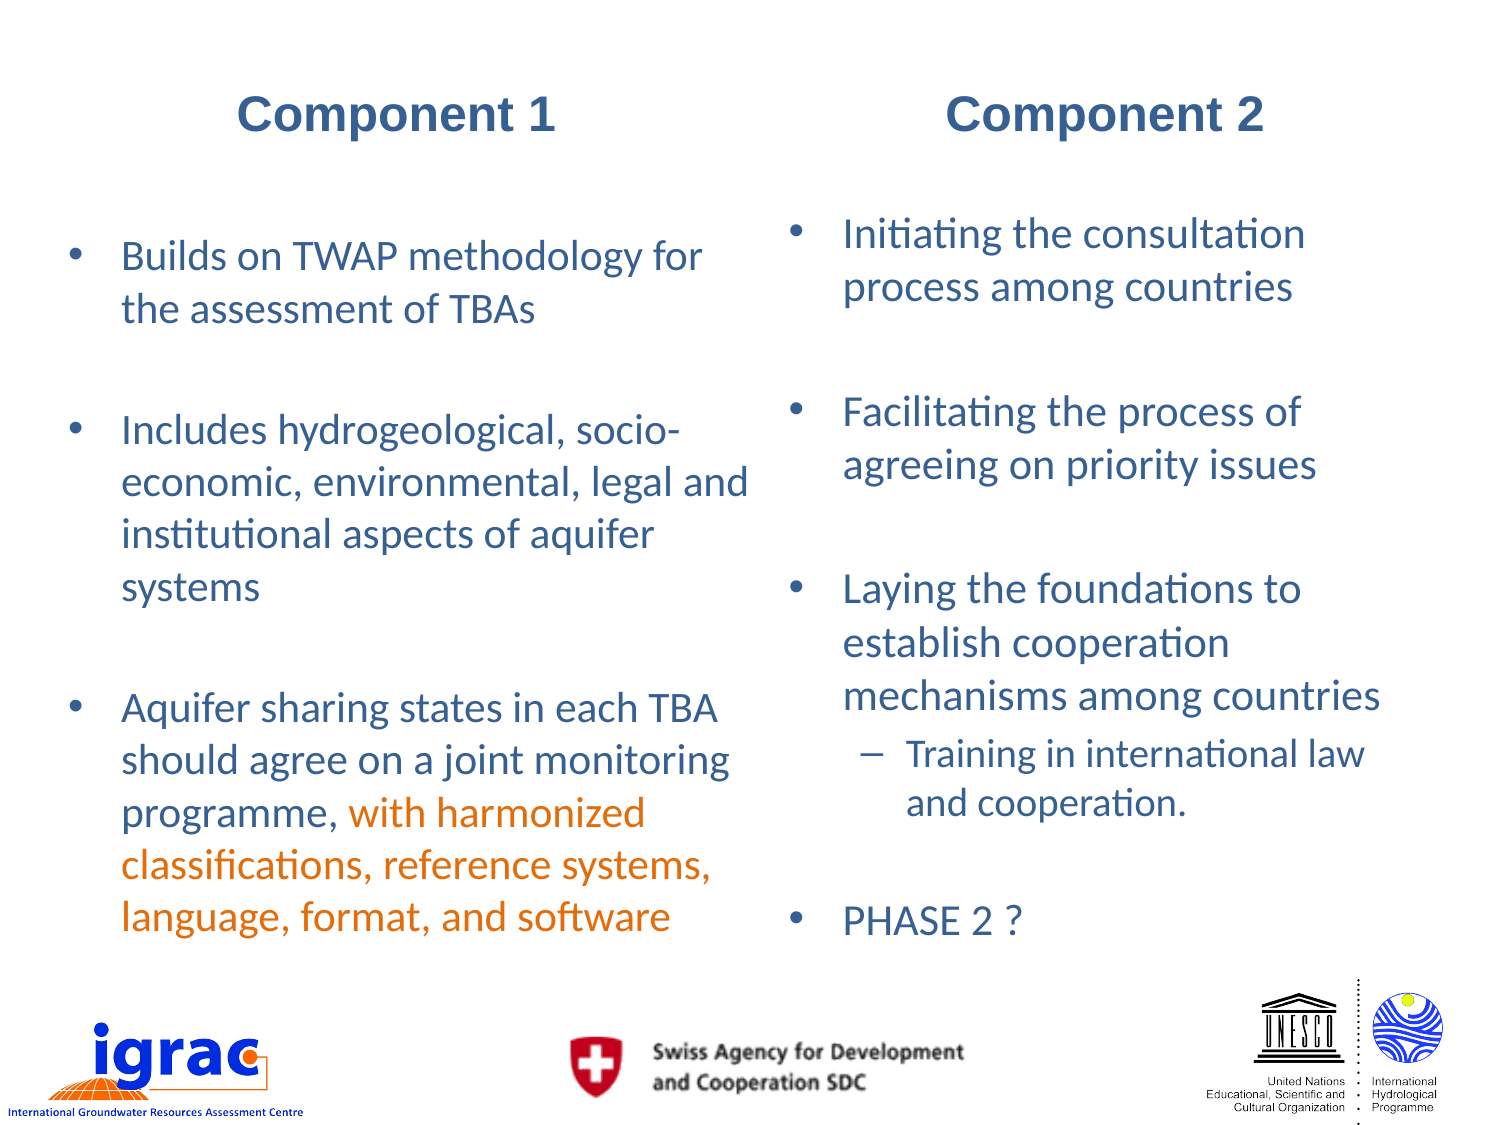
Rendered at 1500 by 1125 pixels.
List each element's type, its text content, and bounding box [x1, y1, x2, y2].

picture [560, 1011, 1013, 1125]
list Initiating the consultation process among countries Facilitating the process of agreeing on priority issues Laying the foundations to establish cooperation mechanisms among countries Training in international law and cooperation. PHASE 2 ? [773, 196, 1437, 953]
list Component 2 [773, 19, 1437, 149]
list Component 1 [64, 30, 728, 149]
list Builds on TWAP methodology for the assessment of TBAs Includes hydrogeological, socio-economic, environmental, legal and institutional aspects of aquifer systems Aquifer sharing states in each TBA should agree on a joint monitoring programme, with harmonized classifications, reference systems, language, format, and software [53, 219, 786, 1012]
picture [1206, 979, 1443, 1125]
picture [0, 1017, 316, 1125]
